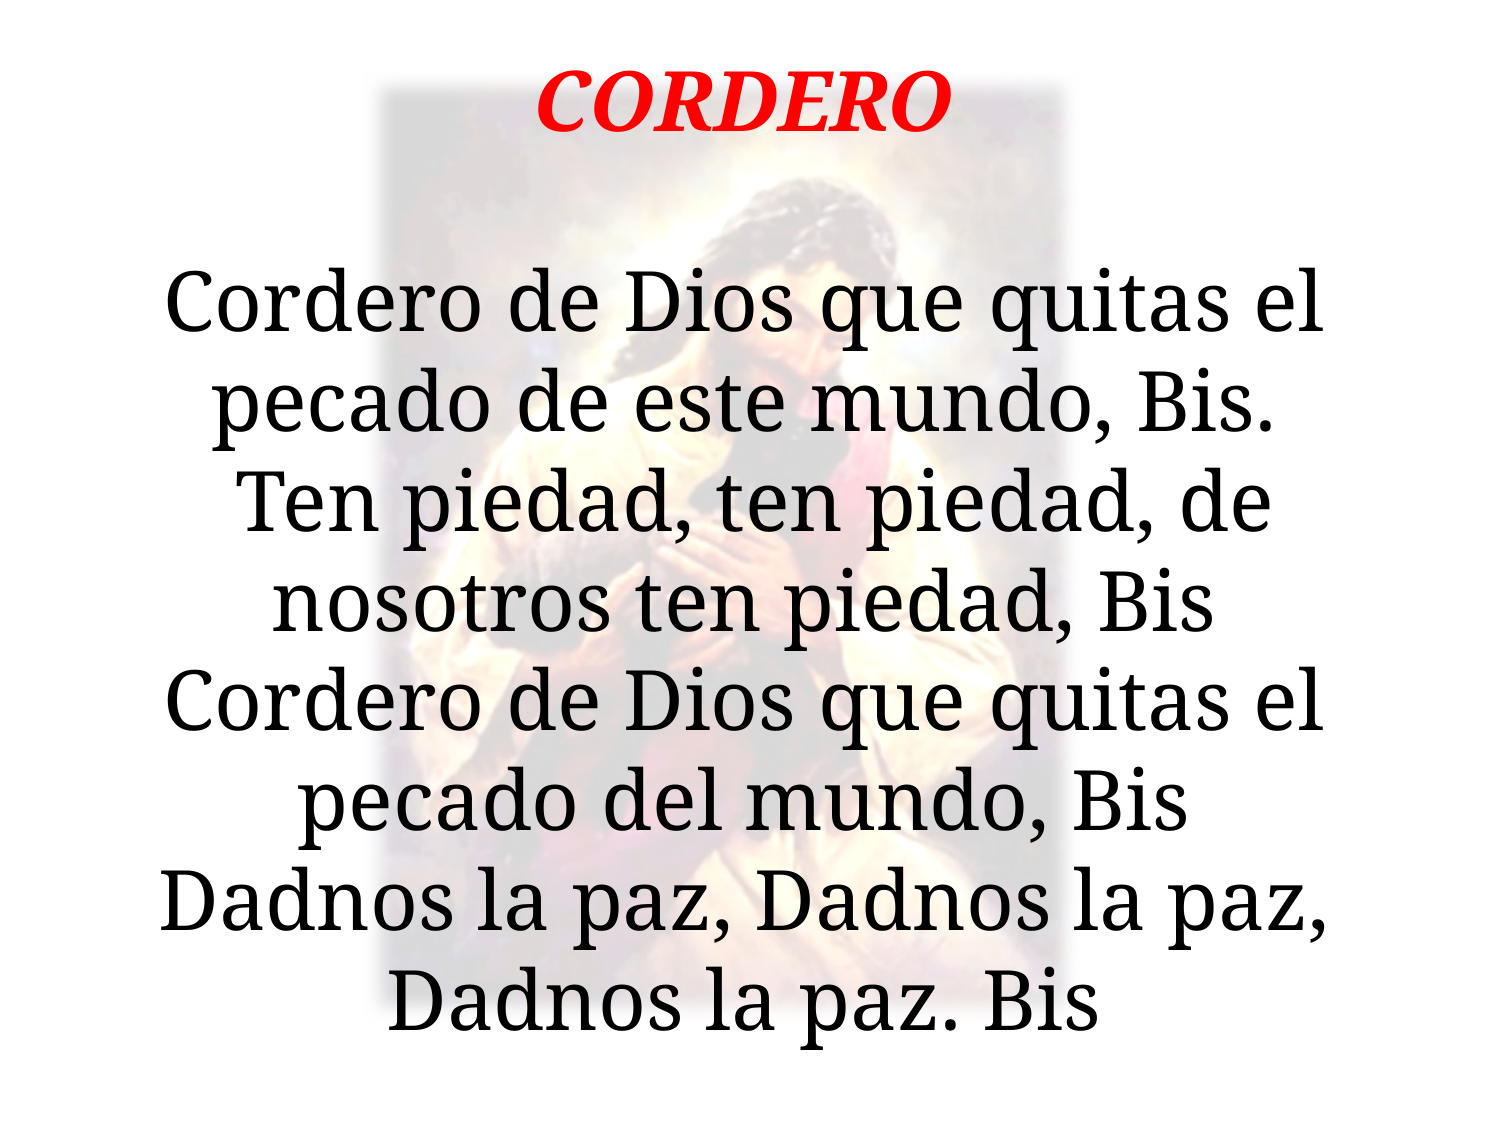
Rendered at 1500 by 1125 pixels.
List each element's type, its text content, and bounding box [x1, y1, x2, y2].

picture [362, 70, 1081, 1024]
text_box CORDERO Cordero de Dios que quitas el pecado de este mundo, Bis. Ten piedad, ten piedad, de nosotros ten piedad, Bis Cordero de Dios que quitas el pecado del mundo, Bis Dadnos la paz, Dadnos la paz, Dadnos la paz. Bis [35, 40, 1454, 1055]
